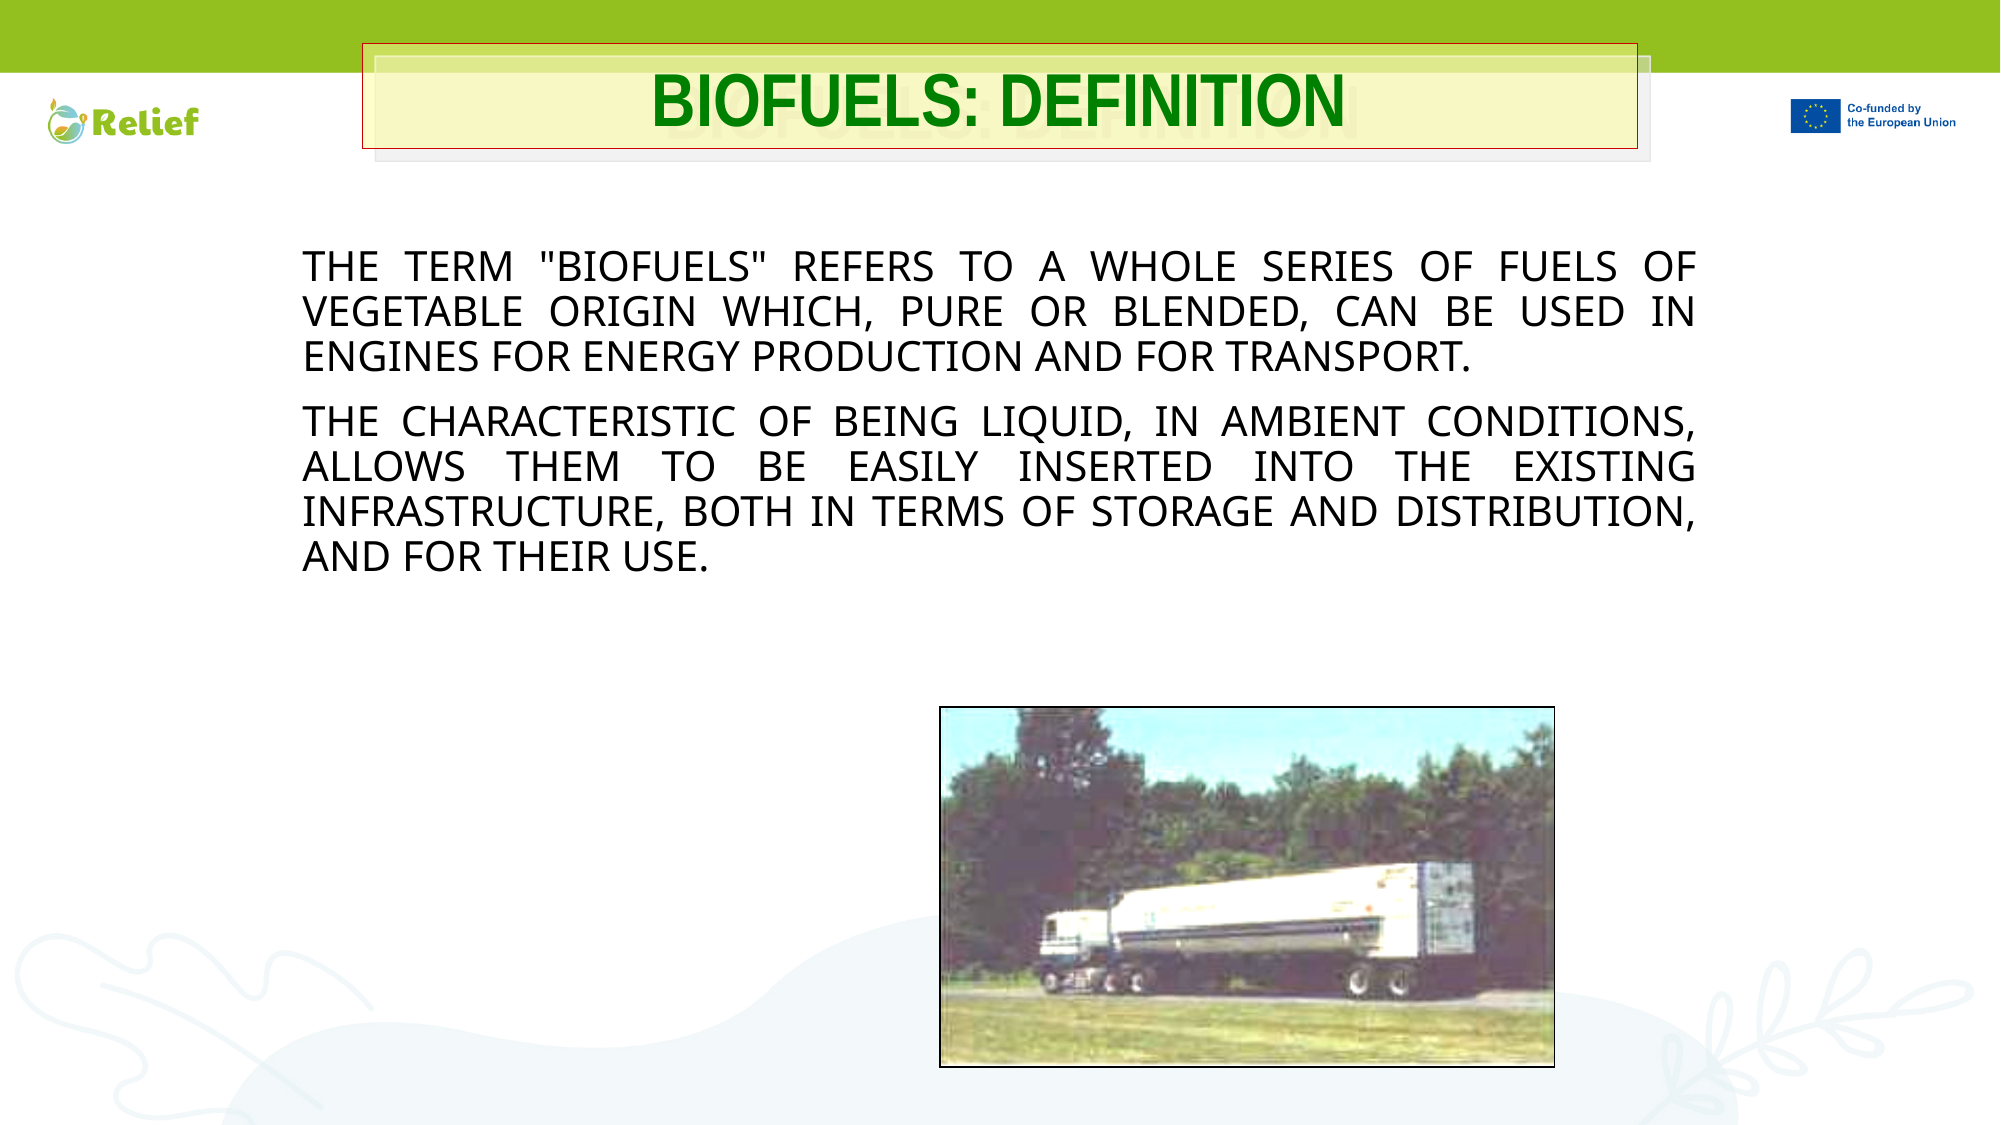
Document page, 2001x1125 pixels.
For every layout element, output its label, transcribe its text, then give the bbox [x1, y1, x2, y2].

picture [0, 0, 2001, 1125]
text_box BIOFUELS: DEFINITION [362, 43, 1638, 149]
list THE TERM "BIOFUELS" REFERS TO A WHOLE SERIES OF FUELS OF VEGETABLE ORIGIN WHICH, PURE OR BLENDED, CAN BE USED IN ENGINES FOR ENERGY PRODUCTION AND FOR TRANSPORT. THE CHARACTERISTIC OF BEING LIQUID, IN AMBIENT CONDITIONS, ALLOWS THEM TO BE EASILY INSERTED INTO THE EXISTING INFRASTRUCTURE, BOTH IN TERMS OF STORAGE AND DISTRIBUTION, AND FOR THEIR USE. [287, 237, 1713, 977]
